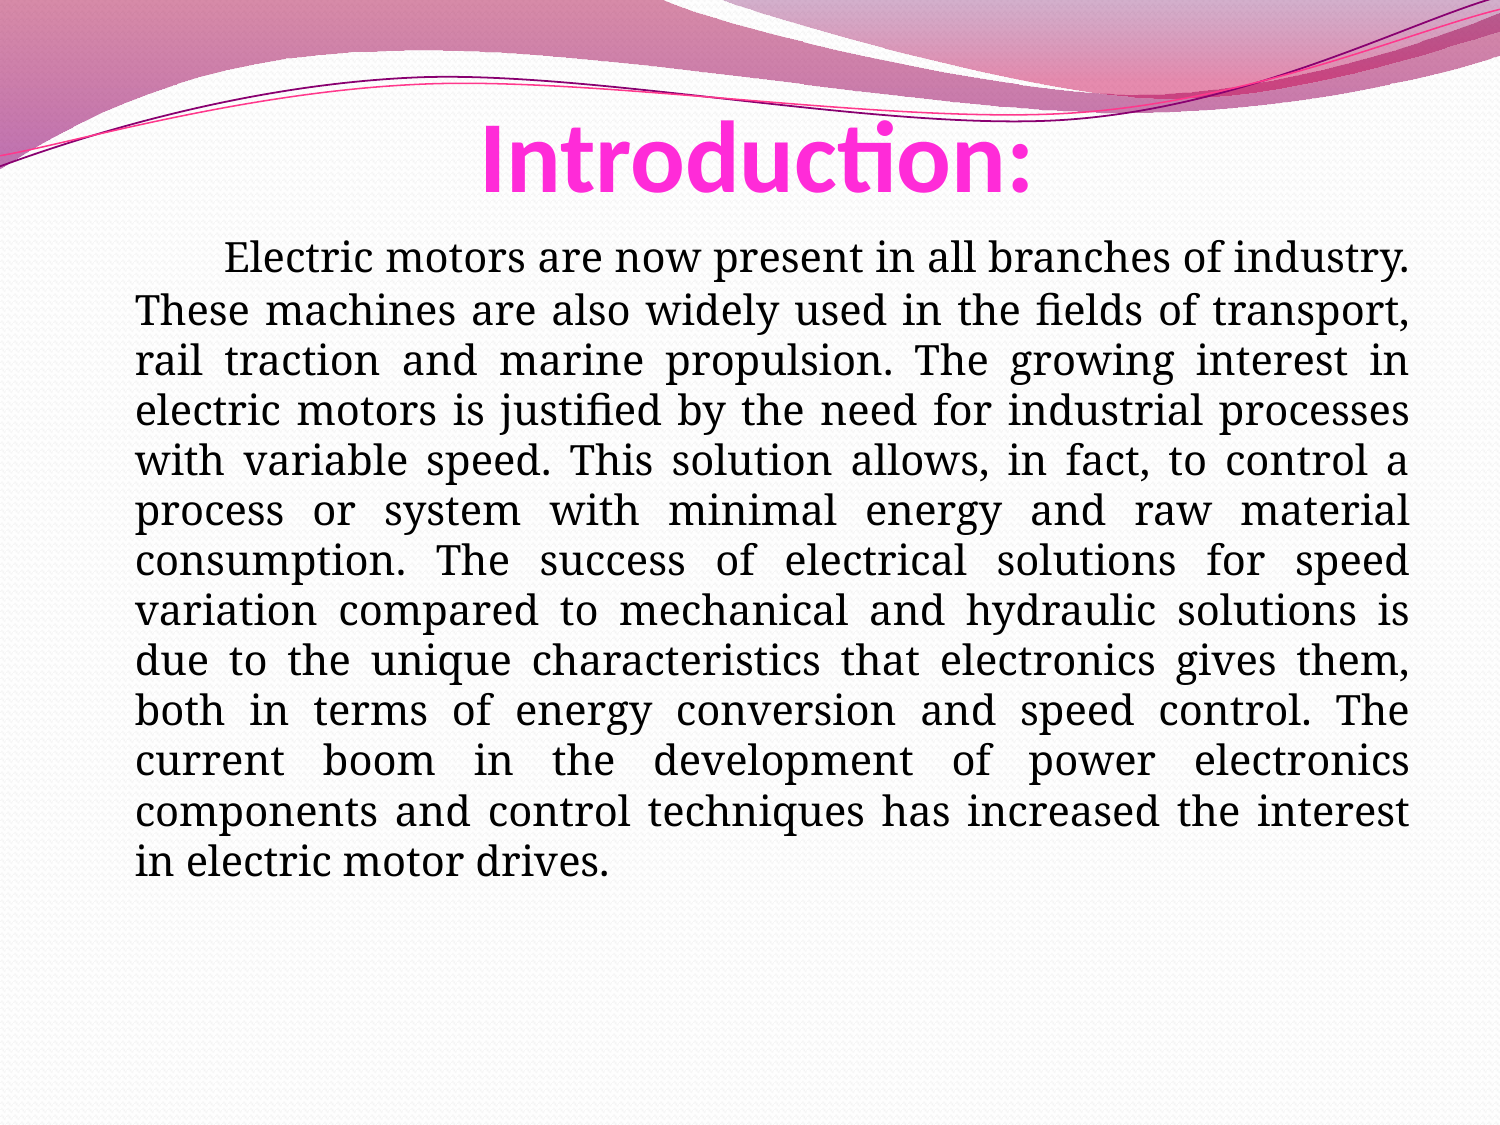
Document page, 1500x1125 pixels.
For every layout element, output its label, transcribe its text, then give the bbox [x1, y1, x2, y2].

list Electric motors are now present in all branches of industry. These machines are also widely used in the fields of transport, rail traction and marine propulsion. The growing interest in electric motors is justified by the need for industrial processes with variable speed. This solution allows, in fact, to control a process or system with minimal energy and raw material consumption. The success of electrical solutions for speed variation compared to mechanical and hydraulic solutions is due to the unique characteristics that electronics gives them, both in terms of energy conversion and speed control. The current boom in the development of power electronics components and control techniques has increased the interest in electric motor drives. [75, 210, 1425, 1038]
title Introduction: [82, 82, 1432, 213]
